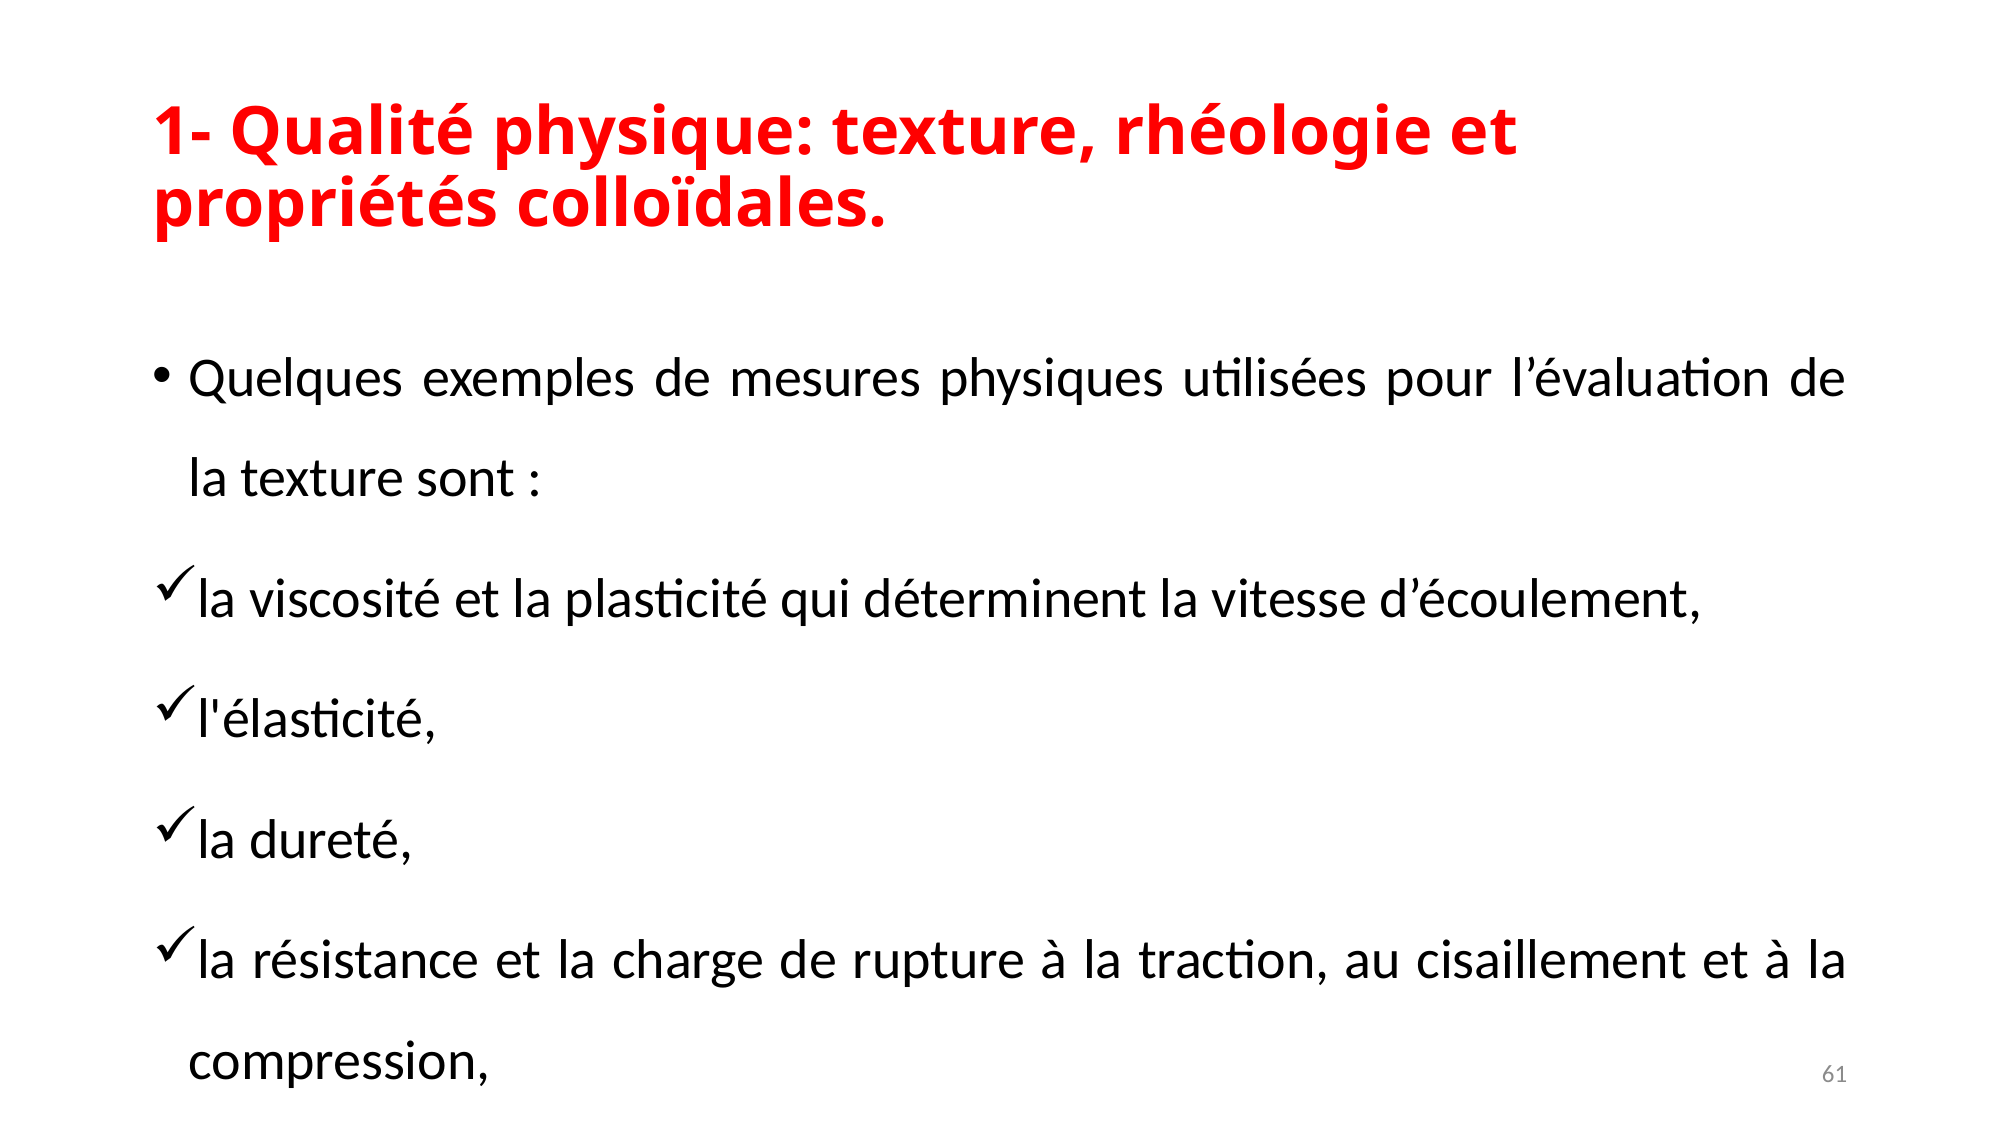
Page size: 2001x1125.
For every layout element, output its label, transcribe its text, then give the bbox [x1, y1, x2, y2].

list Quelques exemples de mesures physiques utilisées pour l’évaluation de la texture sont : la viscosité et la plasticité qui déterminent la vitesse d’écoulement, l'élasticité, la dureté, la résistance et la charge de rupture à la traction, au cisaillement et à la compression, [137, 299, 1863, 1103]
slide_number 61 [1412, 1042, 1863, 1103]
title 1- Qualité physique: texture, rhéologie et propriétés colloïdales. [137, 59, 1863, 278]
